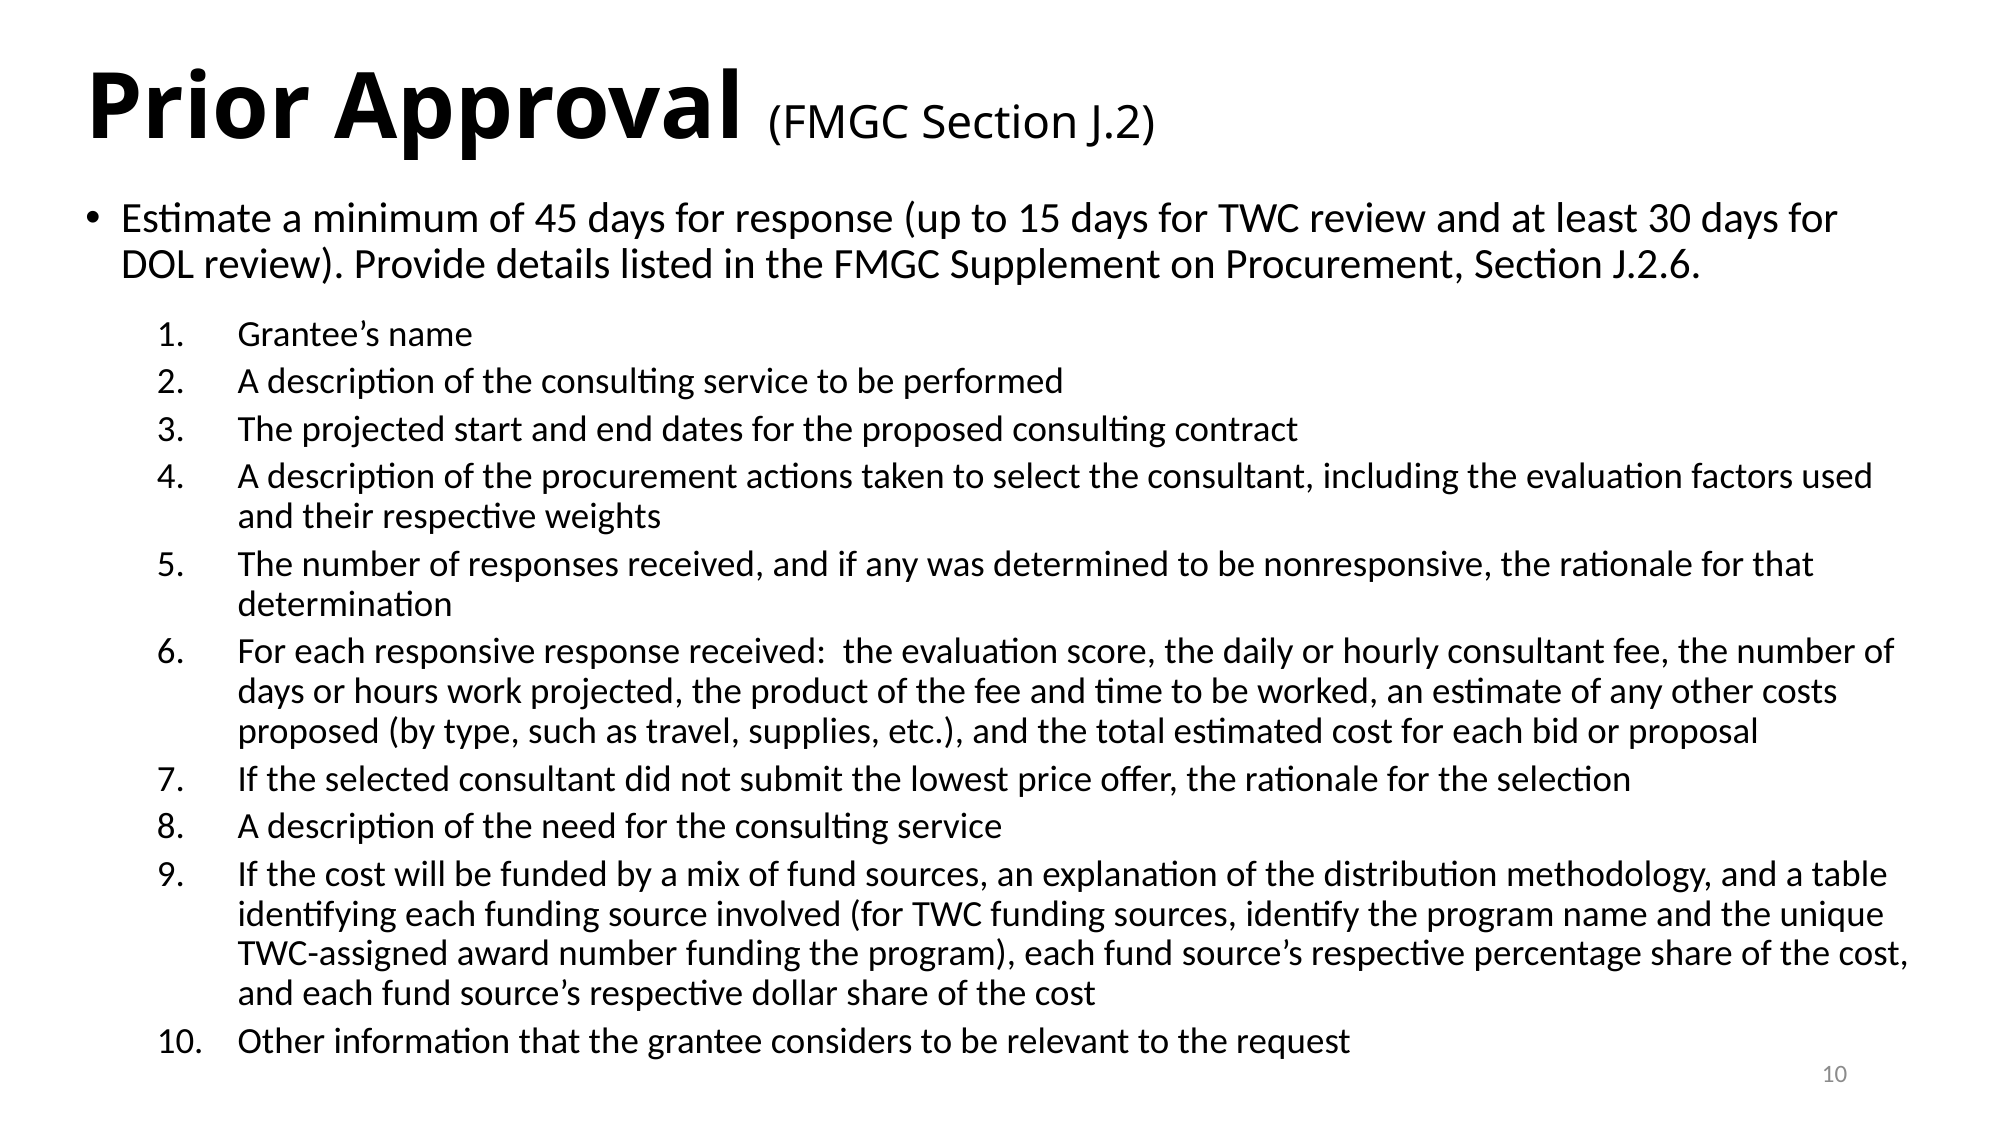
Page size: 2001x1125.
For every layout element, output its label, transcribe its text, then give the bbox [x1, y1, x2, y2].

slide_number 10 [1412, 1042, 1863, 1103]
title Prior Approval (FMGC Section J.2) [70, 49, 1863, 170]
list Estimate a minimum of 45 days for response (up to 15 days for TWC review and at least 30 days for DOL review). Provide details listed in the FMGC Supplement on Procurement, Section J.2.6. Grantee’s name A description of the consulting service to be performed The projected start and end dates for the proposed consulting contract A description of the procurement actions taken to select the consultant, including the evaluation factors used and their respective weights The number of responses received, and if any was determined to be nonresponsive, the rationale for that determination For each responsive response received: the evaluation score, the daily or hourly consultant fee, the number of days or hours work projected, the product of the fee and time to be worked, an estimate of any other costs proposed (by type, such as travel, supplies, etc.), and the total estimated cost for each bid or proposal If the selected consultant did not submit the lowest price offer, the rationale for the selection A description of the need for the consulting service If the cost will be funded by a mix of fund sources, an explanation of the distribution methodology, and a table identifying each funding source involved (for TWC funding sources, identify the program name and the unique TWC-assigned award number funding the program), each fund source’s respective percentage share of the cost, and each fund source’s respective dollar share of the cost Other information that the grantee considers to be relevant to the request [70, 188, 1933, 1076]
